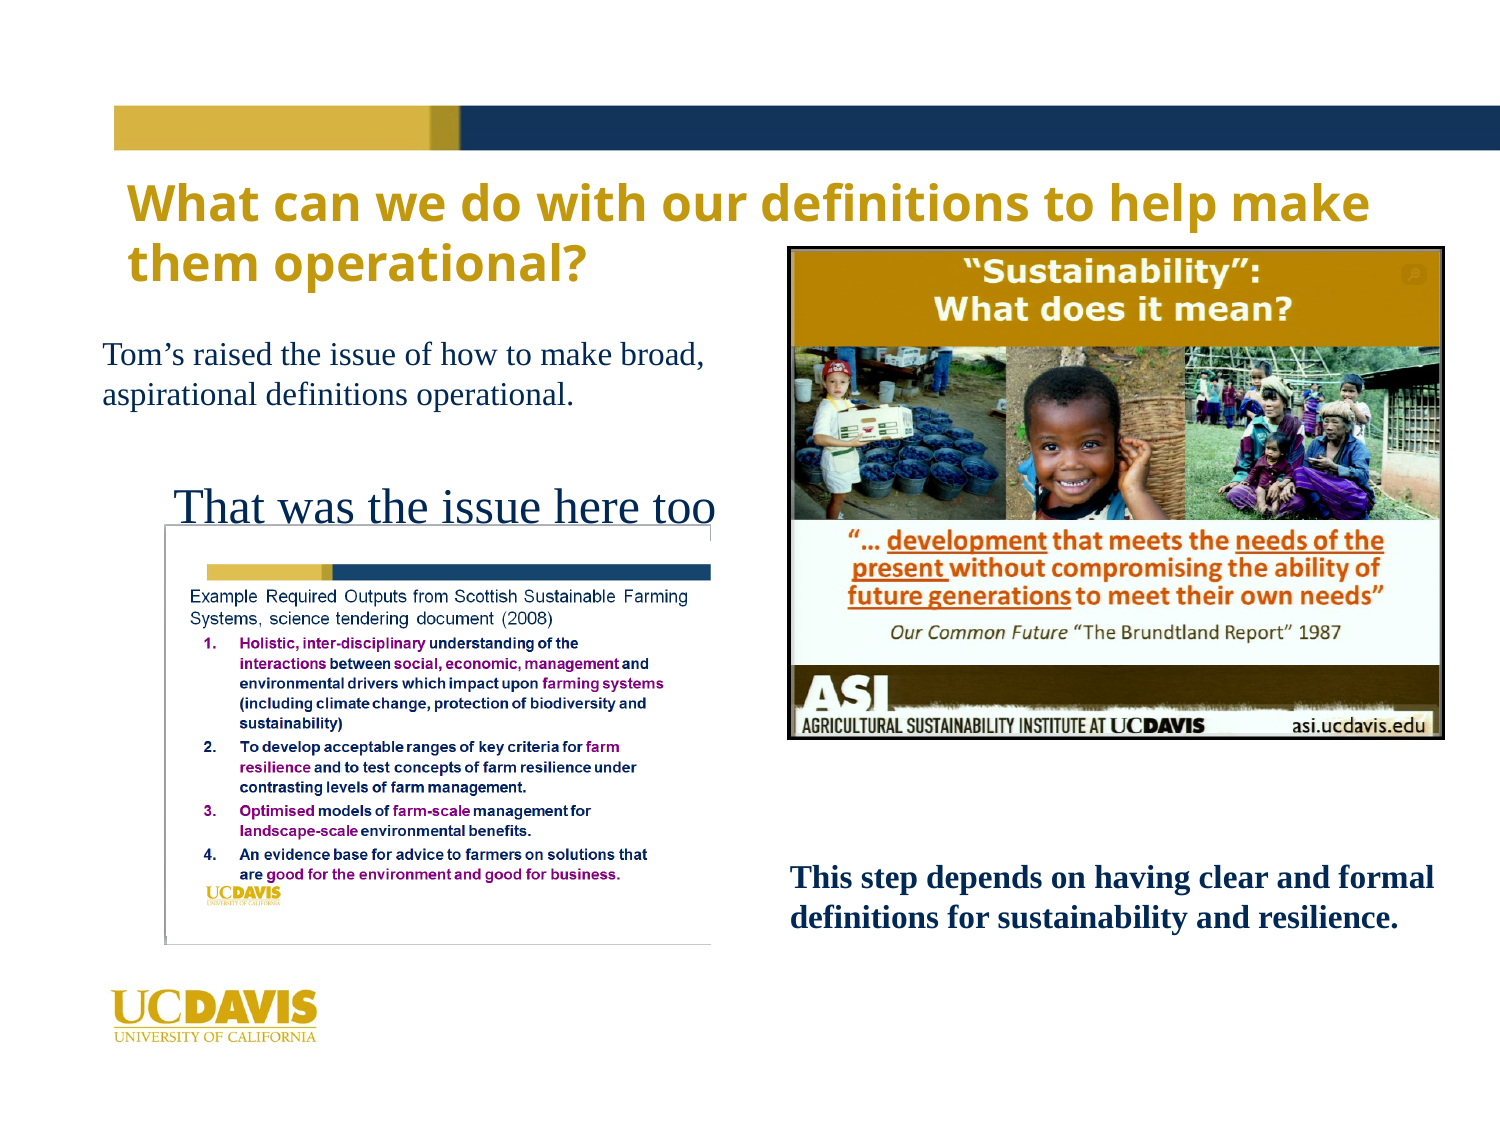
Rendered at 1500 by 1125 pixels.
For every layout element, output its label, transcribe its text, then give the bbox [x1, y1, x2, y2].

text_box That was the issue here too [158, 465, 733, 541]
picture [3, 41, 1500, 1125]
text_box This step depends on having clear and formal definitions for sustainability and resilience. [775, 848, 1476, 943]
text_box Tom’s raised the issue of how to make broad, aspirational definitions operational. [87, 324, 782, 420]
title What can we do with our definitions to help make them operational? [112, 162, 1388, 301]
